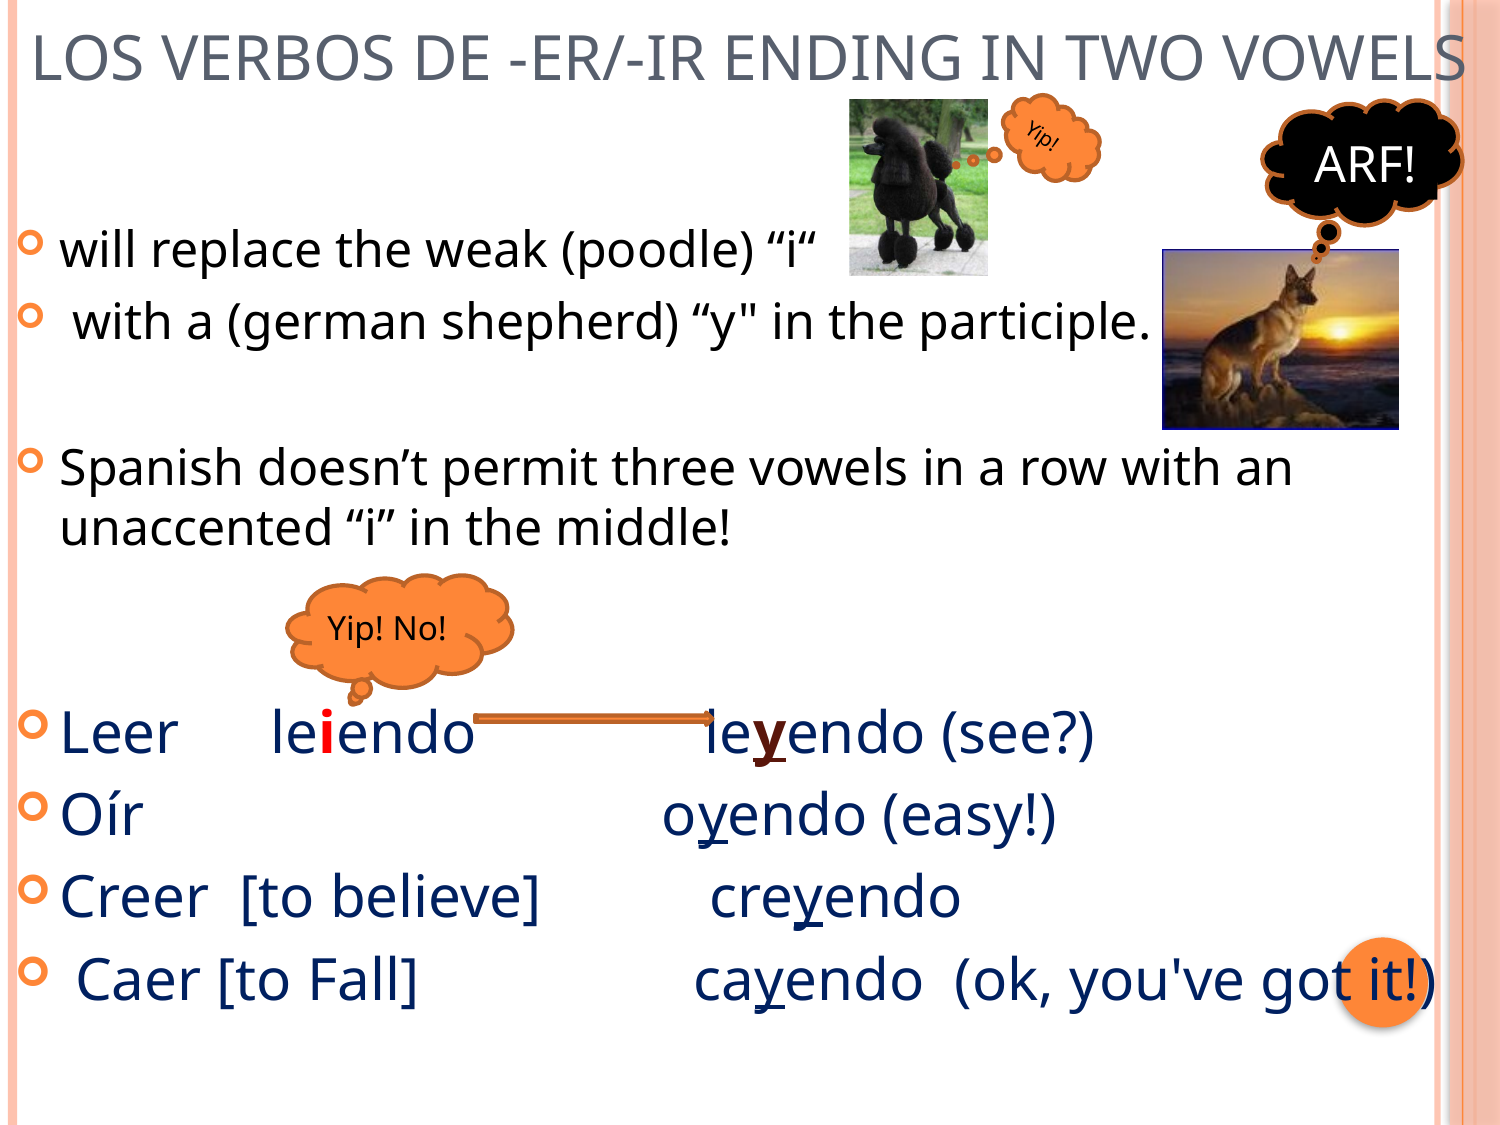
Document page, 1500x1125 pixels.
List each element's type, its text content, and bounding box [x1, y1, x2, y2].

text_box [1000, 92, 1102, 183]
list will replace the weak (poodle) “i“ with a (german shepherd) “y" in the participle. Spanish doesn’t permit three vowels in a row with an unaccented “i” in the middle! [0, 137, 1500, 625]
picture [1161, 249, 1399, 431]
text_box Yip! No! [312, 599, 488, 655]
picture [849, 99, 988, 276]
text_box [285, 573, 515, 707]
text_box Yip! [1000, 97, 1094, 180]
list Leer leiendo leyendo (see?) Oír oyendo (easy!) Creer [to believe] creyendo Caer [to Fall] cayendo (ok, you've got it!) [0, 687, 1500, 1125]
text_box [1260, 98, 1465, 246]
text_box ARF! [1299, 124, 1438, 200]
title Los verbos de -Er/-Ir ending in two vowels [0, 0, 1500, 100]
text_box [473, 710, 715, 727]
text_box [994, 146, 1003, 164]
